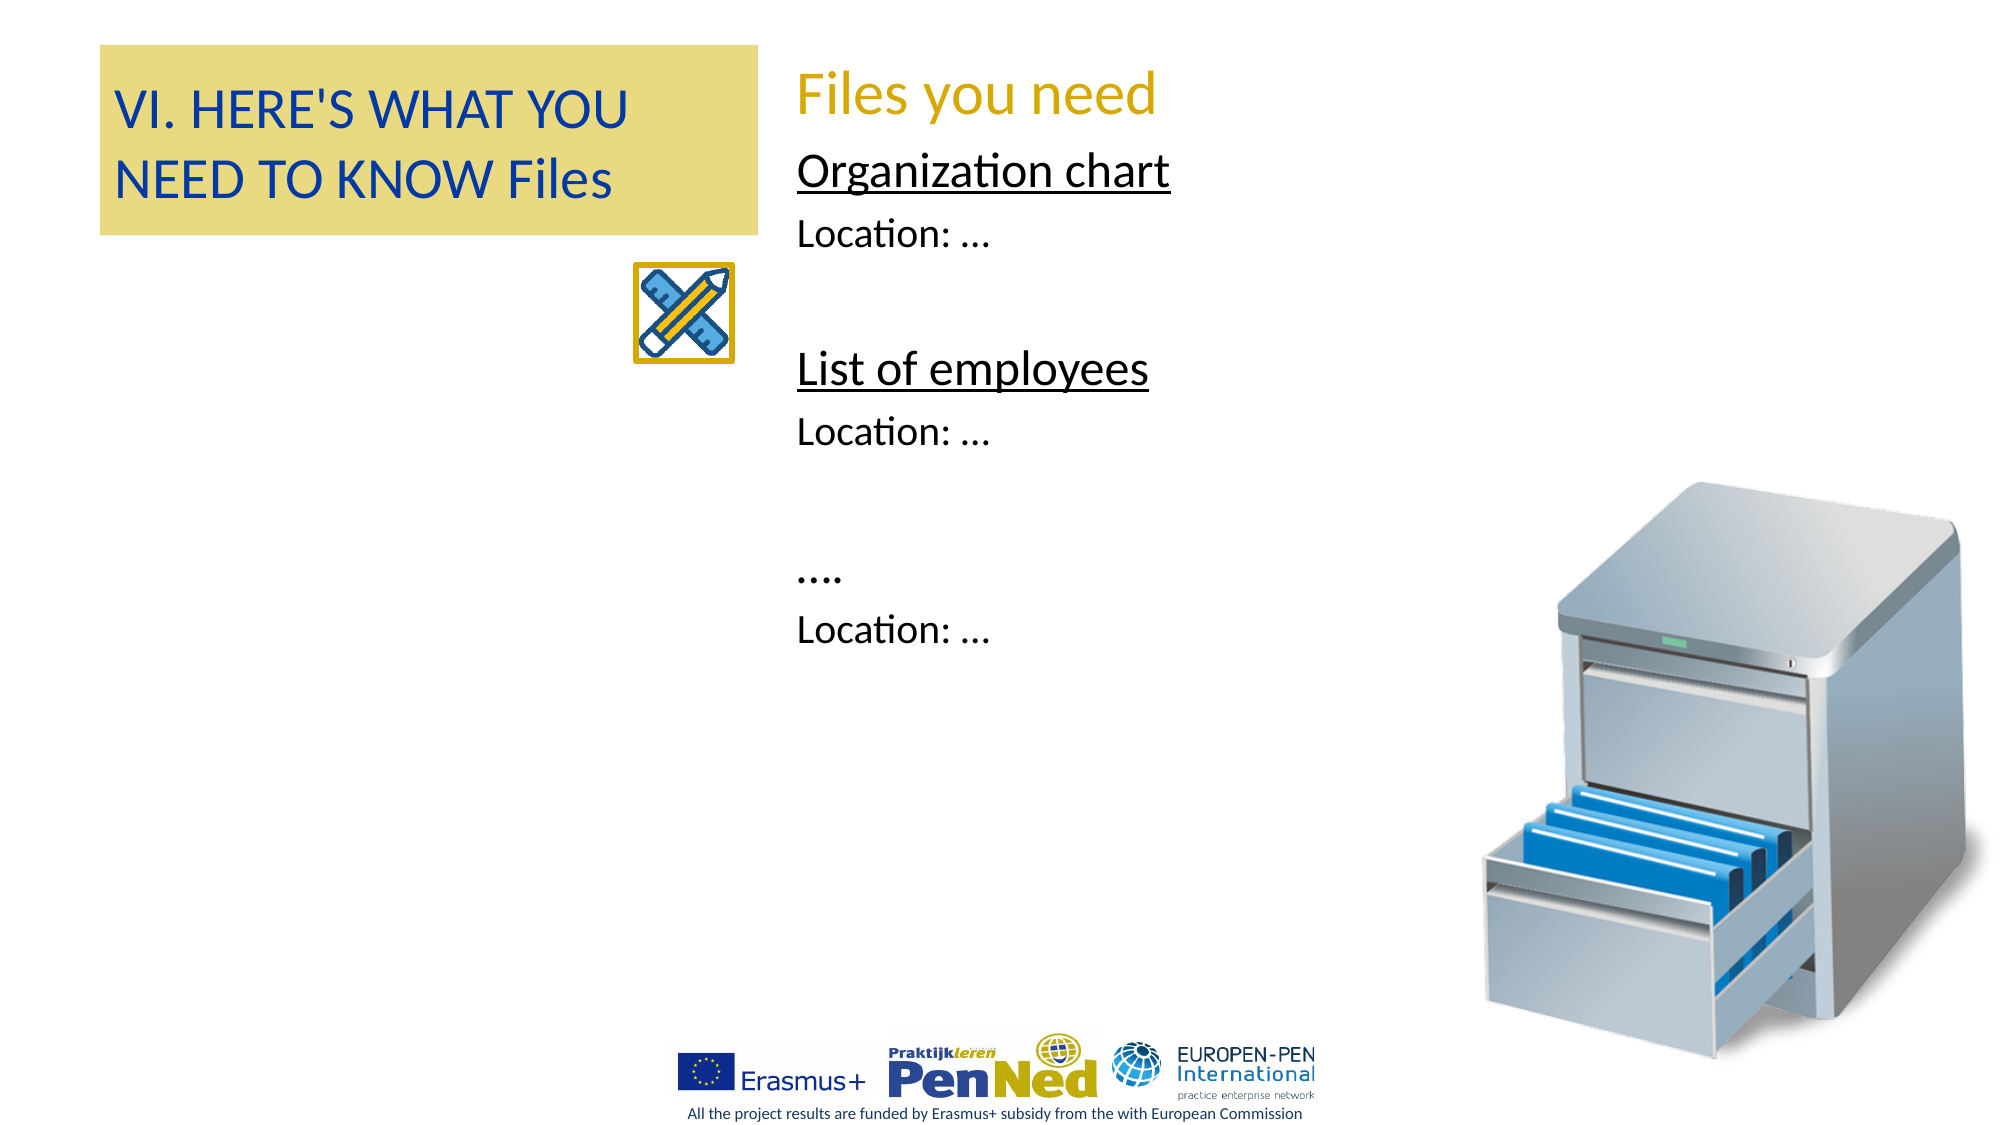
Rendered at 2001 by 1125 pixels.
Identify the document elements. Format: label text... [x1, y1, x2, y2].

title VI. HERE'S WHAT YOU NEED TO KNOW Files [99, 44, 758, 236]
list Files you need Organization chart Location: … List of employees Location: … …. Location: … [781, 44, 1900, 882]
list [99, 236, 758, 1005]
picture [1443, 481, 2000, 1071]
picture [638, 267, 730, 359]
picture [667, 1042, 876, 1101]
picture [886, 1029, 1099, 1100]
picture [1111, 1042, 1315, 1100]
